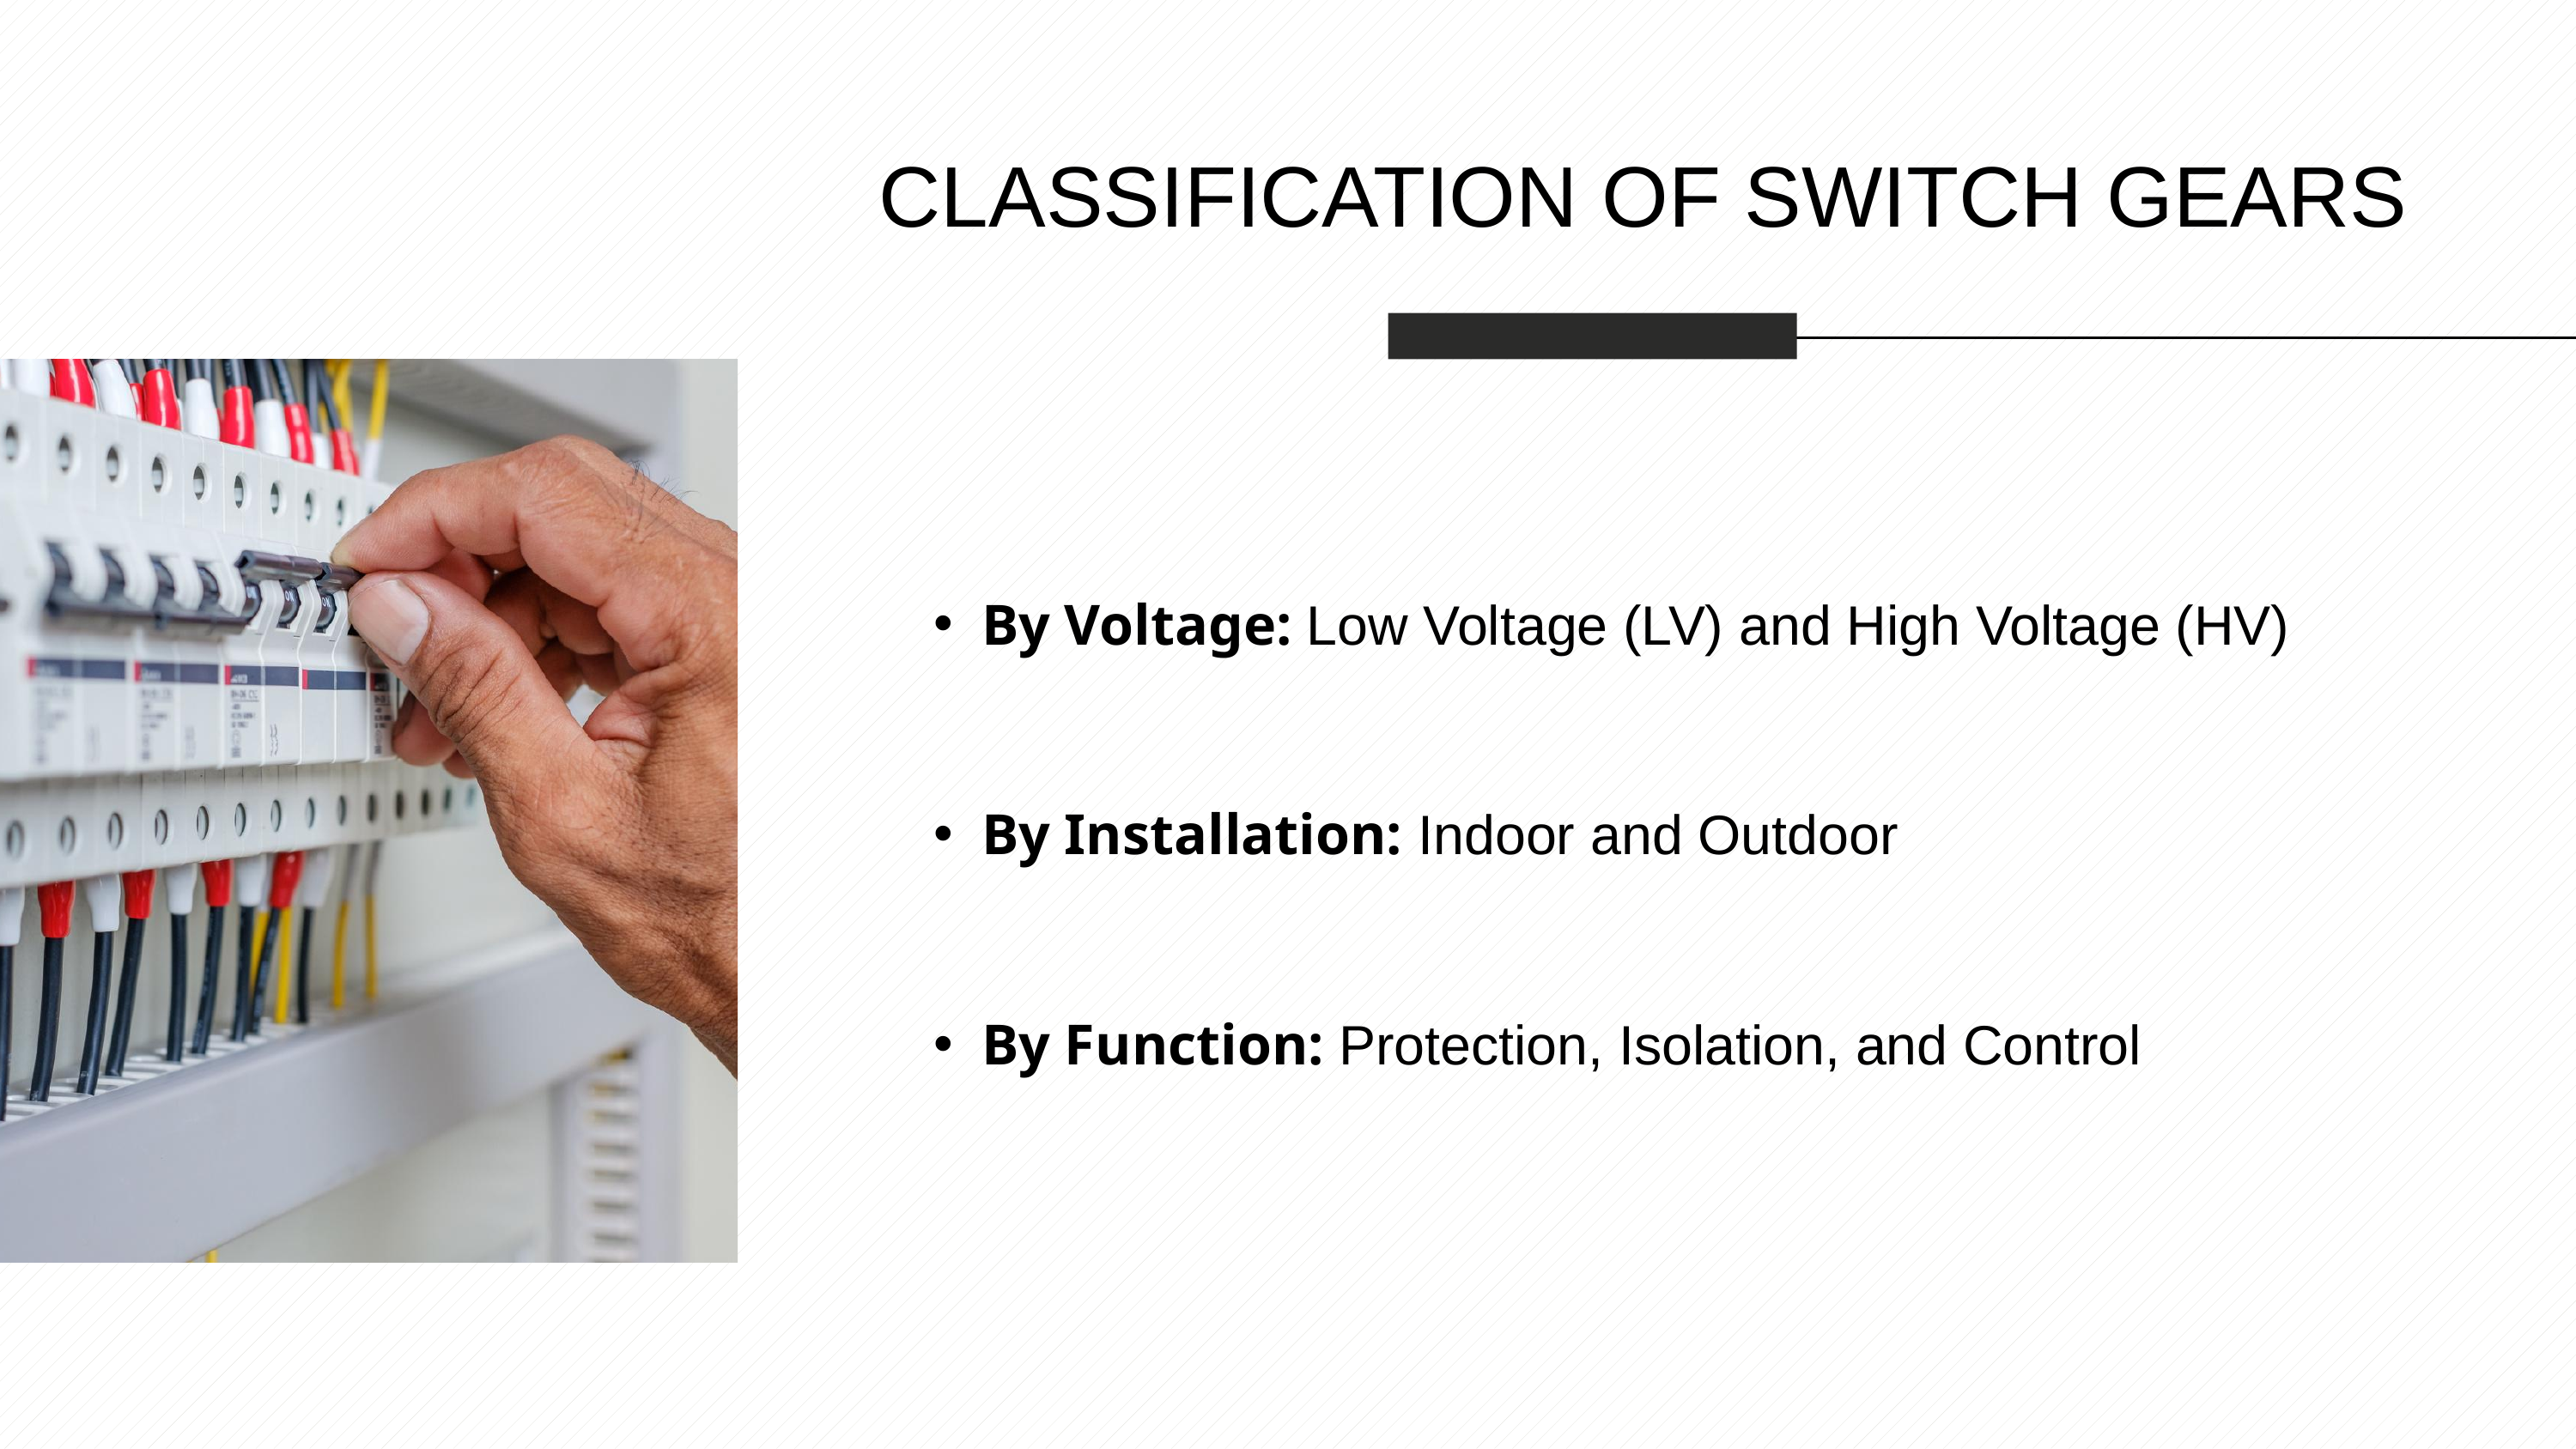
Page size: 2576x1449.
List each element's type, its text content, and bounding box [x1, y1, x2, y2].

picture [0, 359, 738, 1264]
text_box By Voltage: Low Voltage (LV) and High Voltage (HV) By Installation: Indoor and Outdoor By Function: Protection, Isolation, and Control [886, 550, 2463, 1076]
text_box CLASSIFICATION OF SWITCH GEARS [878, 148, 2576, 248]
text_box [1388, 312, 1797, 360]
